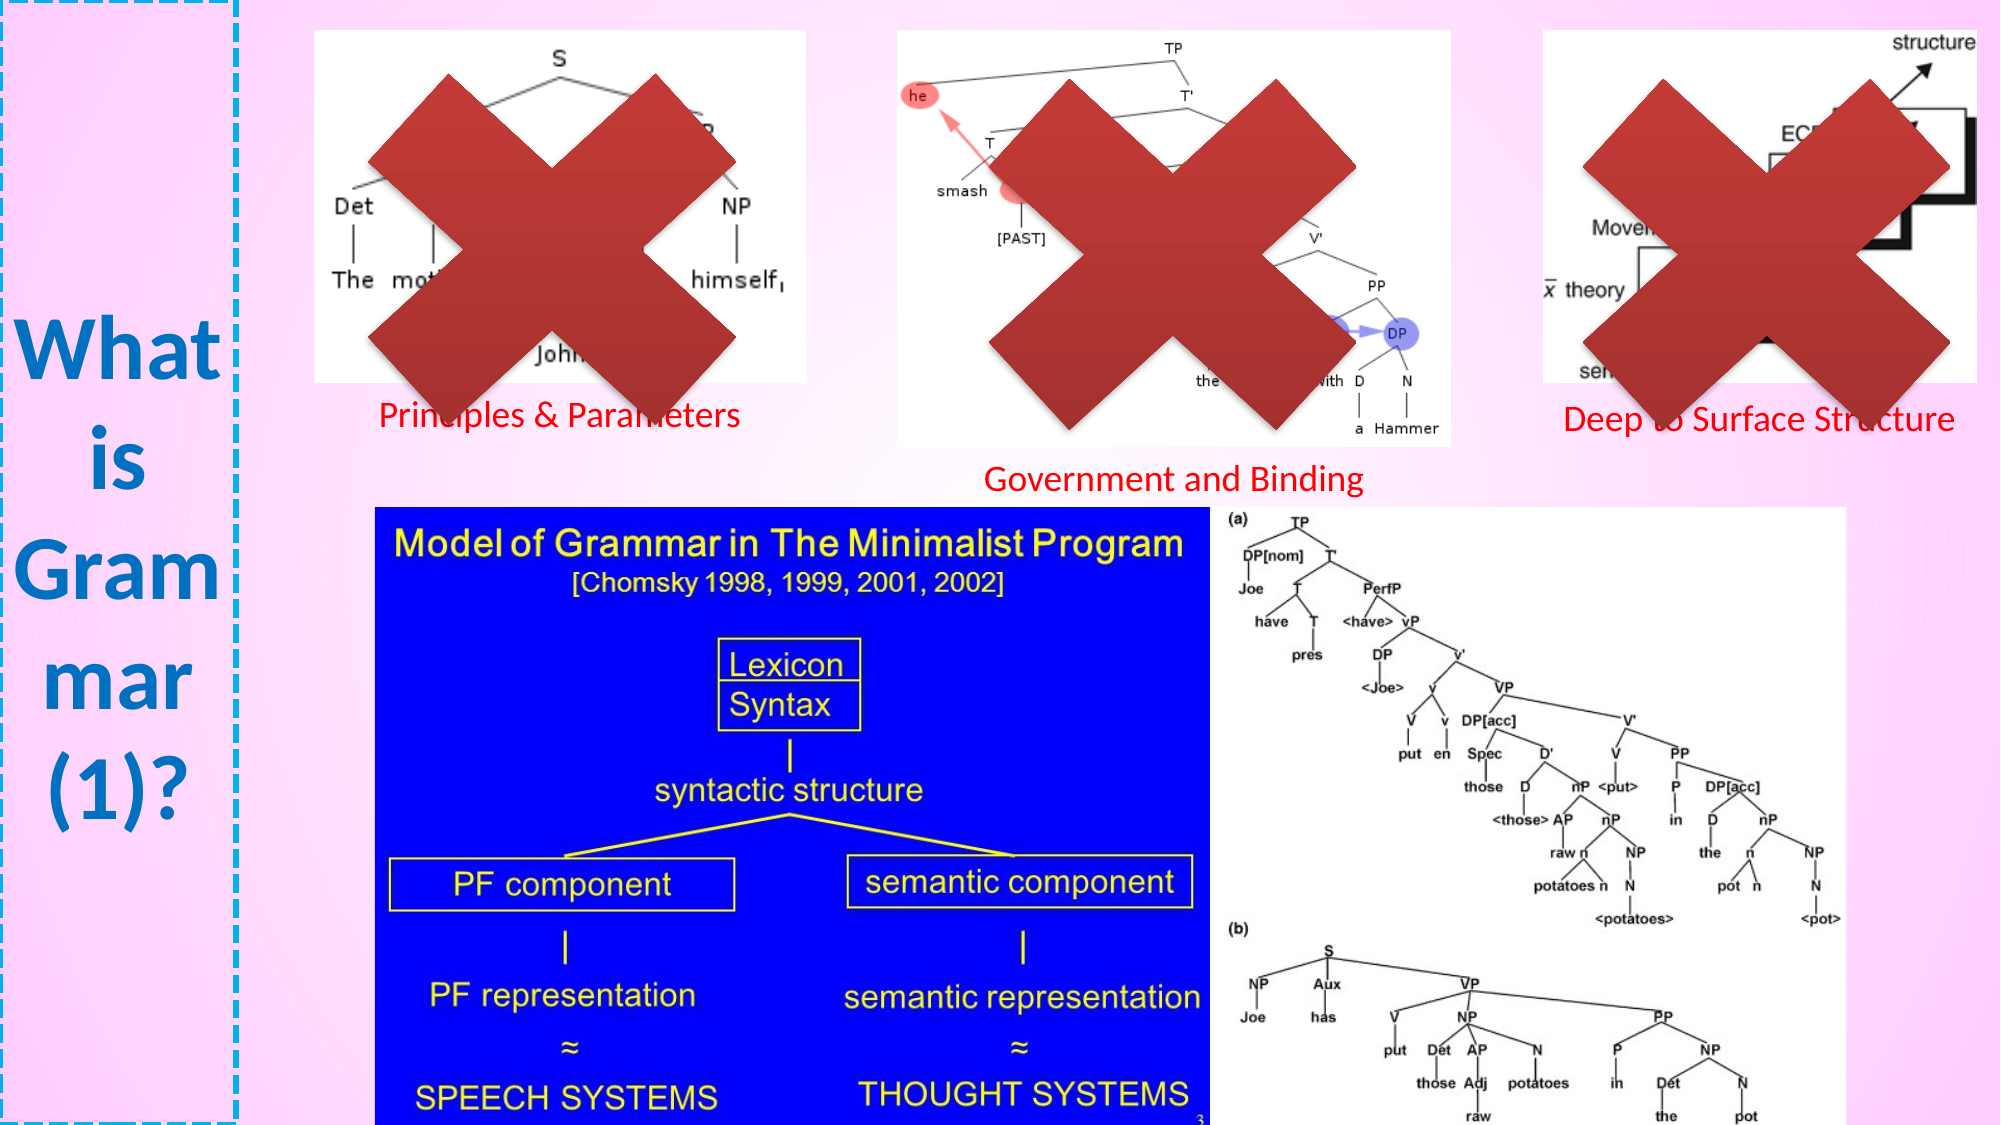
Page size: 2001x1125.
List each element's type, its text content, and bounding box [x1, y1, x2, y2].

picture [314, 30, 806, 383]
picture [374, 507, 1847, 1125]
text_box Government and Binding [897, 455, 1451, 505]
picture [897, 30, 1452, 448]
text_box [1828, 392, 1906, 430]
text_box [1628, 392, 1705, 430]
picture [1543, 30, 1977, 383]
text_box [618, 391, 687, 425]
title What is Grammar (1)? [0, 0, 237, 1125]
text_box Deep to Surface Structure [1543, 391, 1977, 447]
text_box Principles & Parameters [314, 390, 806, 443]
text_box [417, 391, 486, 425]
